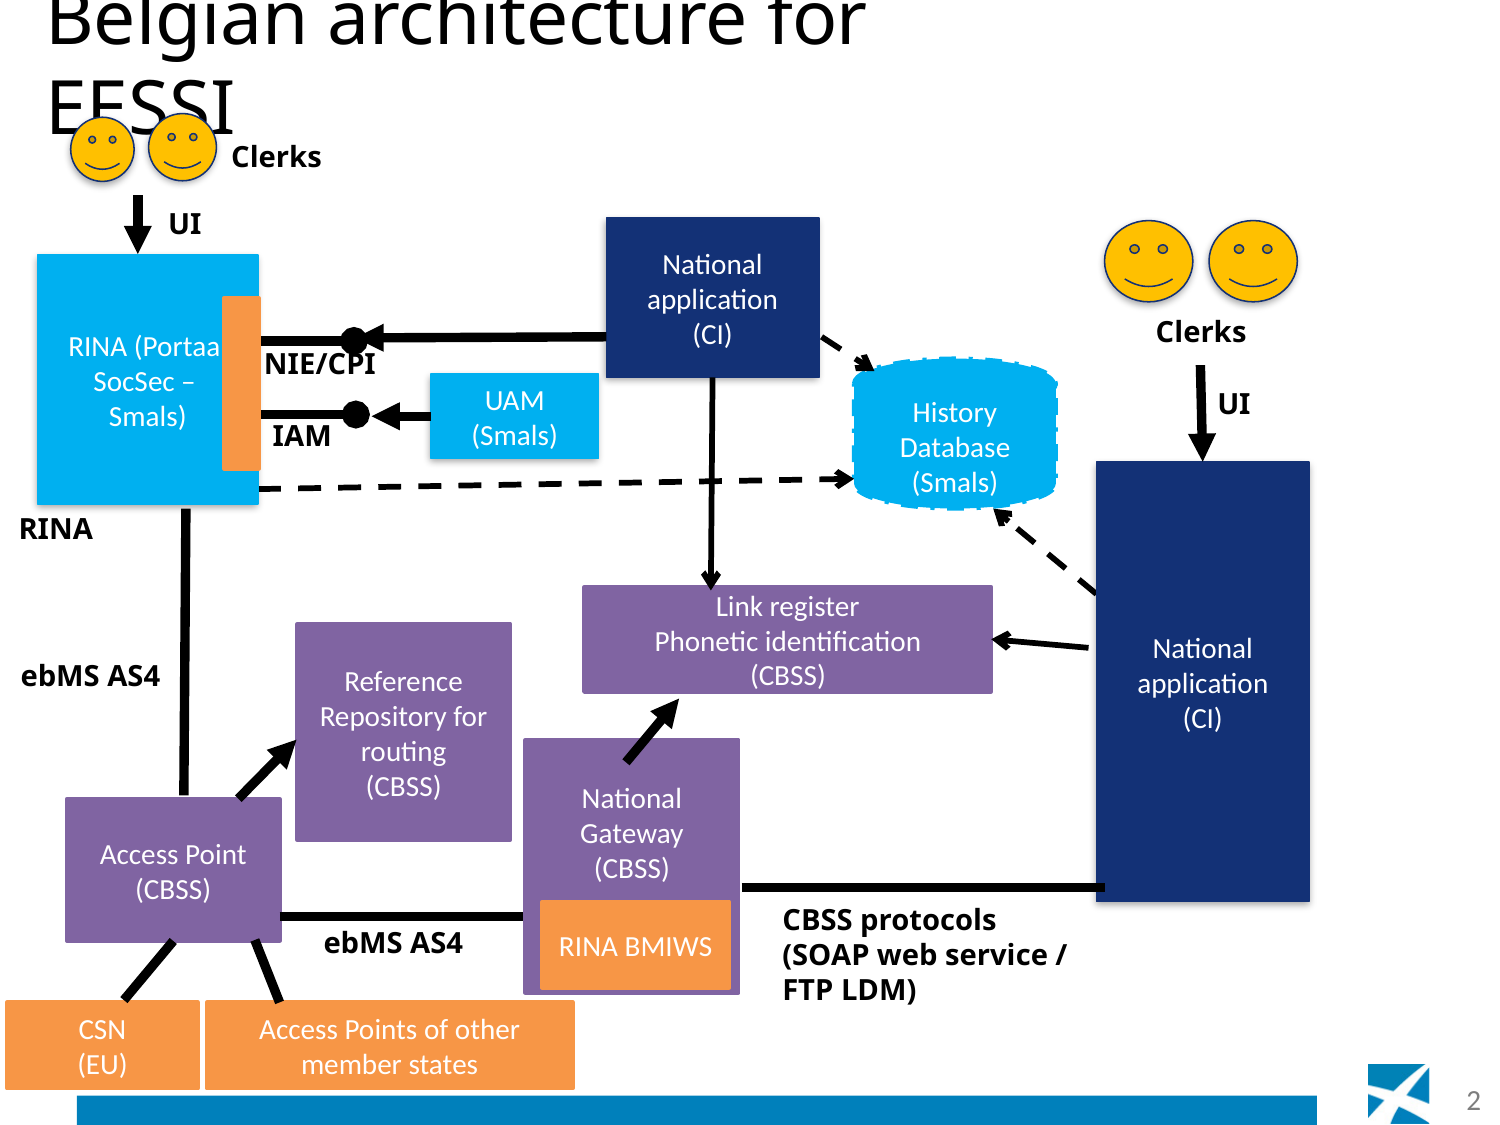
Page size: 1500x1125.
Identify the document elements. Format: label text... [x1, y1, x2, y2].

text_box National application (CI) [1096, 461, 1310, 902]
text_box UI [153, 198, 233, 249]
text_box Link register Phonetic identification (CBSS) [582, 585, 993, 694]
text_box ebMS AS4 [5, 649, 176, 700]
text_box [123, 940, 174, 1001]
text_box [717, 478, 855, 490]
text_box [238, 739, 297, 799]
text_box 2 [1464, 1078, 1480, 1116]
title Belgian architecture for EESSI [43, 0, 929, 154]
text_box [183, 508, 187, 796]
text_box Clerks [1140, 306, 1262, 356]
text_box ebMS AS4 [308, 924, 479, 967]
text_box [147, 112, 218, 182]
text_box RINA [3, 503, 138, 553]
text_box UI [1209, 378, 1266, 428]
text_box Reference Repository for routing (CBSS) [295, 622, 512, 842]
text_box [990, 638, 1089, 649]
text_box [222, 296, 261, 471]
text_box [1208, 219, 1299, 303]
text_box [1103, 219, 1194, 303]
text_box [625, 698, 680, 763]
text_box [69, 116, 135, 183]
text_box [821, 336, 875, 372]
text_box RINA BMIWS [540, 900, 731, 990]
picture [1368, 1064, 1430, 1125]
text_box National Gateway (CBSS) [523, 738, 740, 995]
text_box Clerks [216, 130, 370, 181]
text_box History Database (Smals) [851, 356, 1058, 511]
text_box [257, 478, 705, 490]
text_box CBSS protocols (SOAP web service / FTP LDM) [767, 896, 1089, 1014]
text_box National application (CI) [606, 217, 820, 378]
text_box IAM [261, 409, 369, 460]
text_box NIE/CPI [261, 346, 462, 388]
text_box Access Point (CBSS) [65, 797, 282, 943]
text_box UAM (Smals) [430, 373, 599, 459]
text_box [992, 508, 1097, 595]
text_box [254, 939, 280, 1003]
text_box RINA (Portaal SocSec – Smals) [37, 254, 259, 505]
text_box CSN (EU) [5, 1000, 200, 1090]
text_box Access Points of other member states [205, 1000, 575, 1090]
